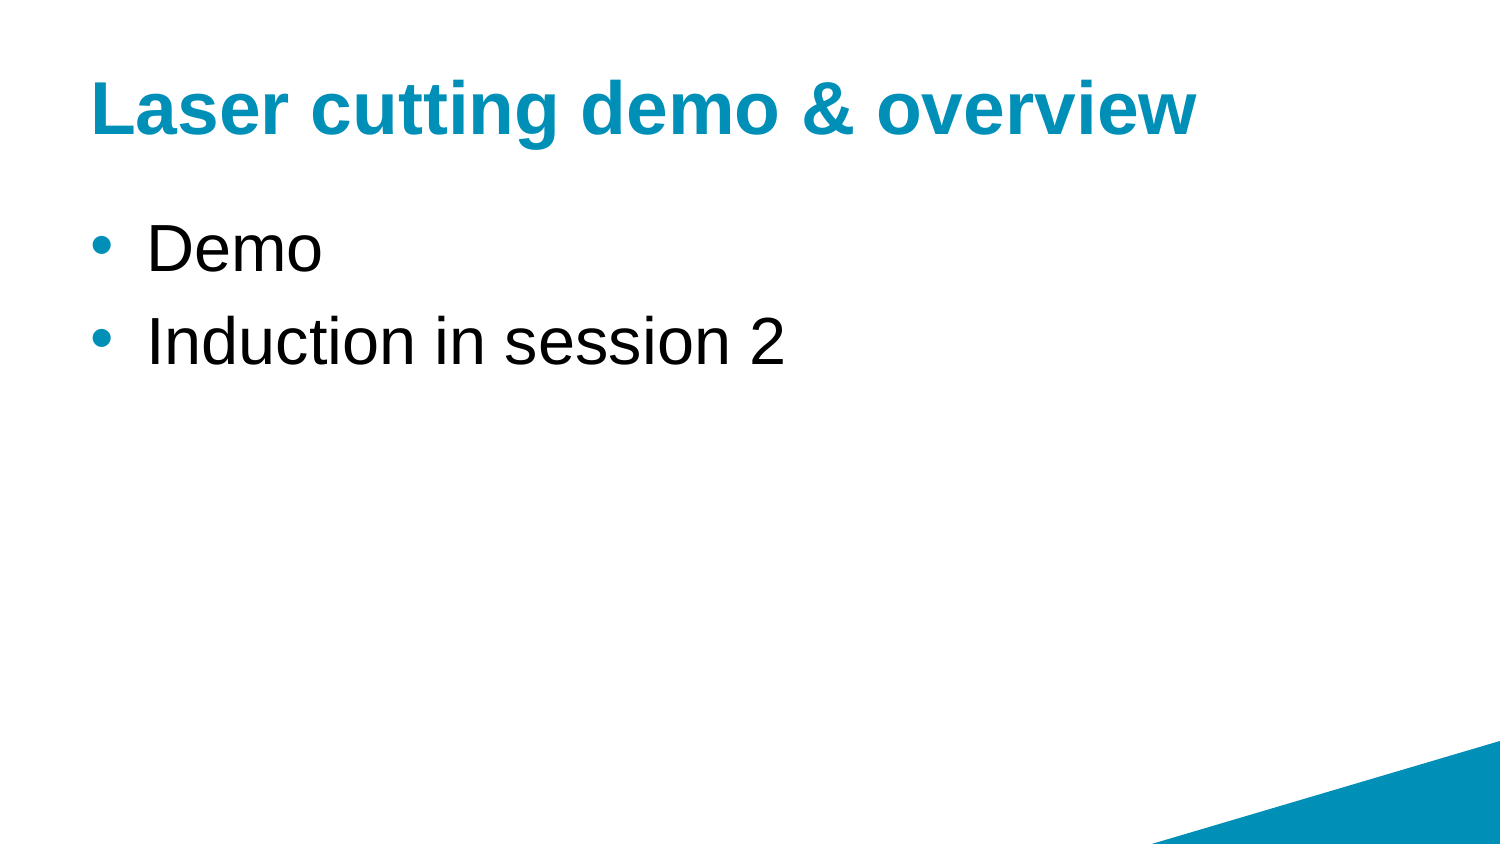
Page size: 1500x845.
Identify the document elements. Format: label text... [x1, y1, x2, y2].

list Demo Induction in session 2 [75, 196, 1425, 754]
title Laser cutting demo & overview [75, 33, 1425, 175]
